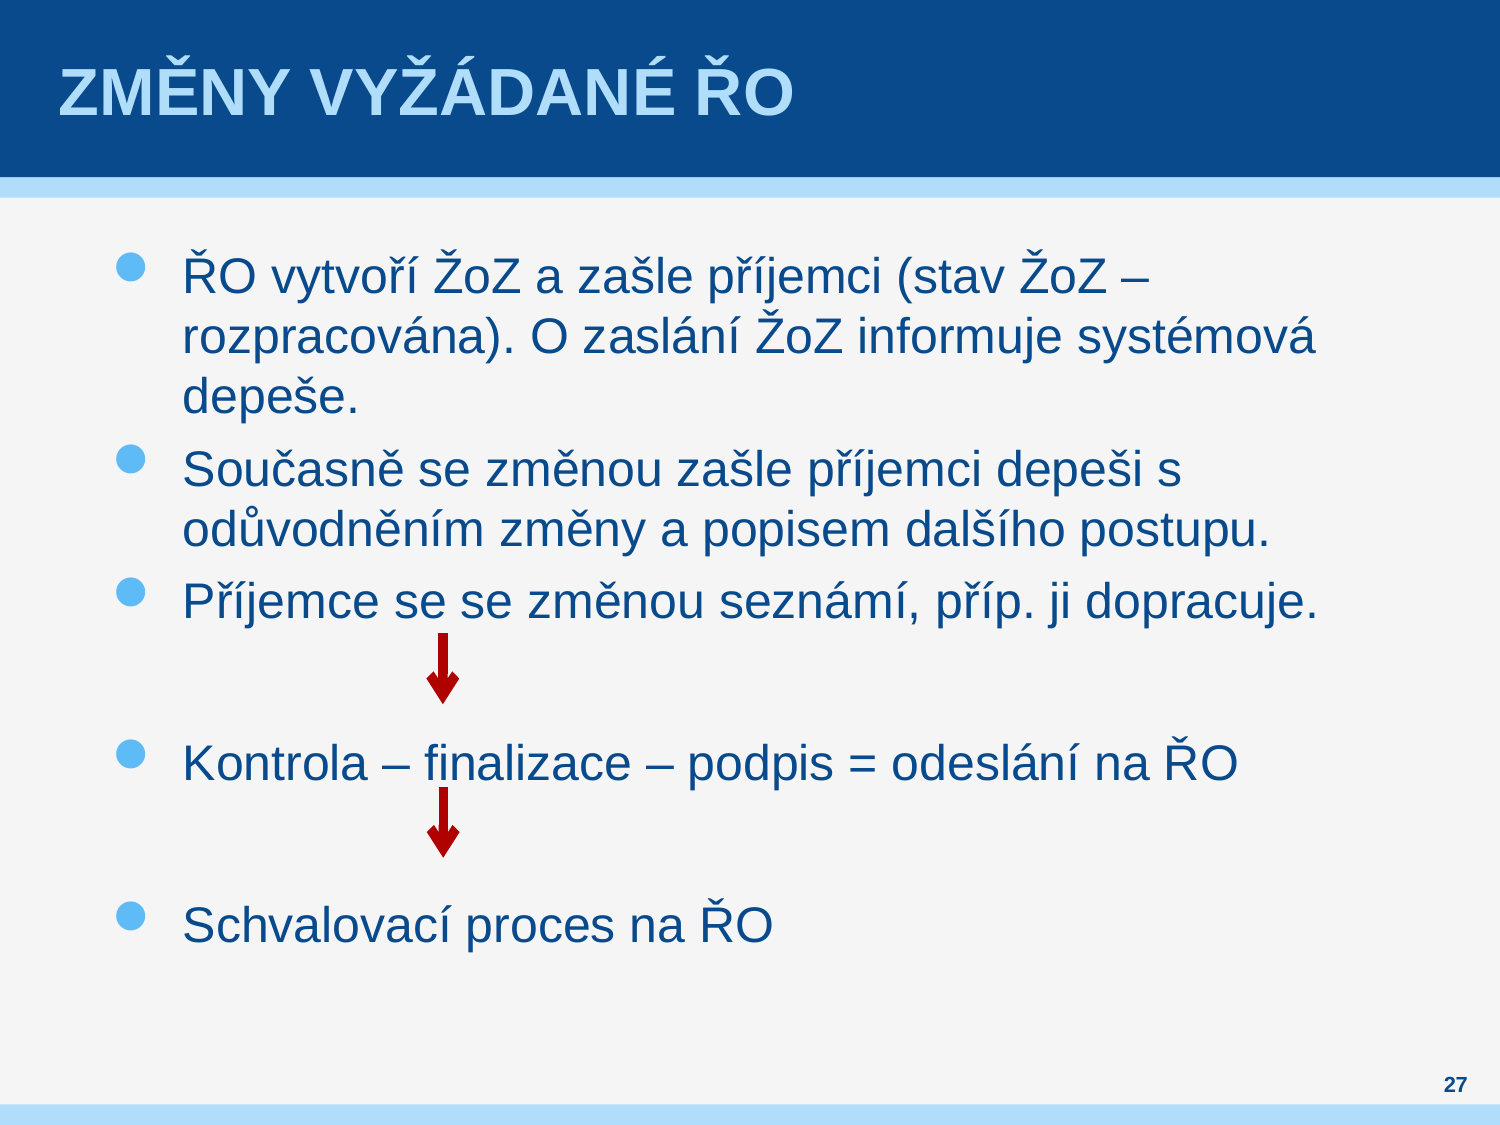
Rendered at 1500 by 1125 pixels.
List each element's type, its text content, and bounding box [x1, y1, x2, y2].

list ŘO vytvoří ŽoZ a zašle příjemci (stav ŽoZ – rozpracována). O zaslání ŽoZ informuje systémová depeše. Současně se změnou zašle příjemci depeši s odůvodněním změny a popisem dalšího postupu. Příjemce se se změnou seznámí, příp. ji dopracuje. Kontrola – finalizace – podpis = odeslání na ŘO Schvalovací proces na ŘO [112, 243, 1412, 1071]
title Změny vyžádané ŘO [53, 0, 1471, 178]
slide_number 27 [1417, 1068, 1495, 1099]
